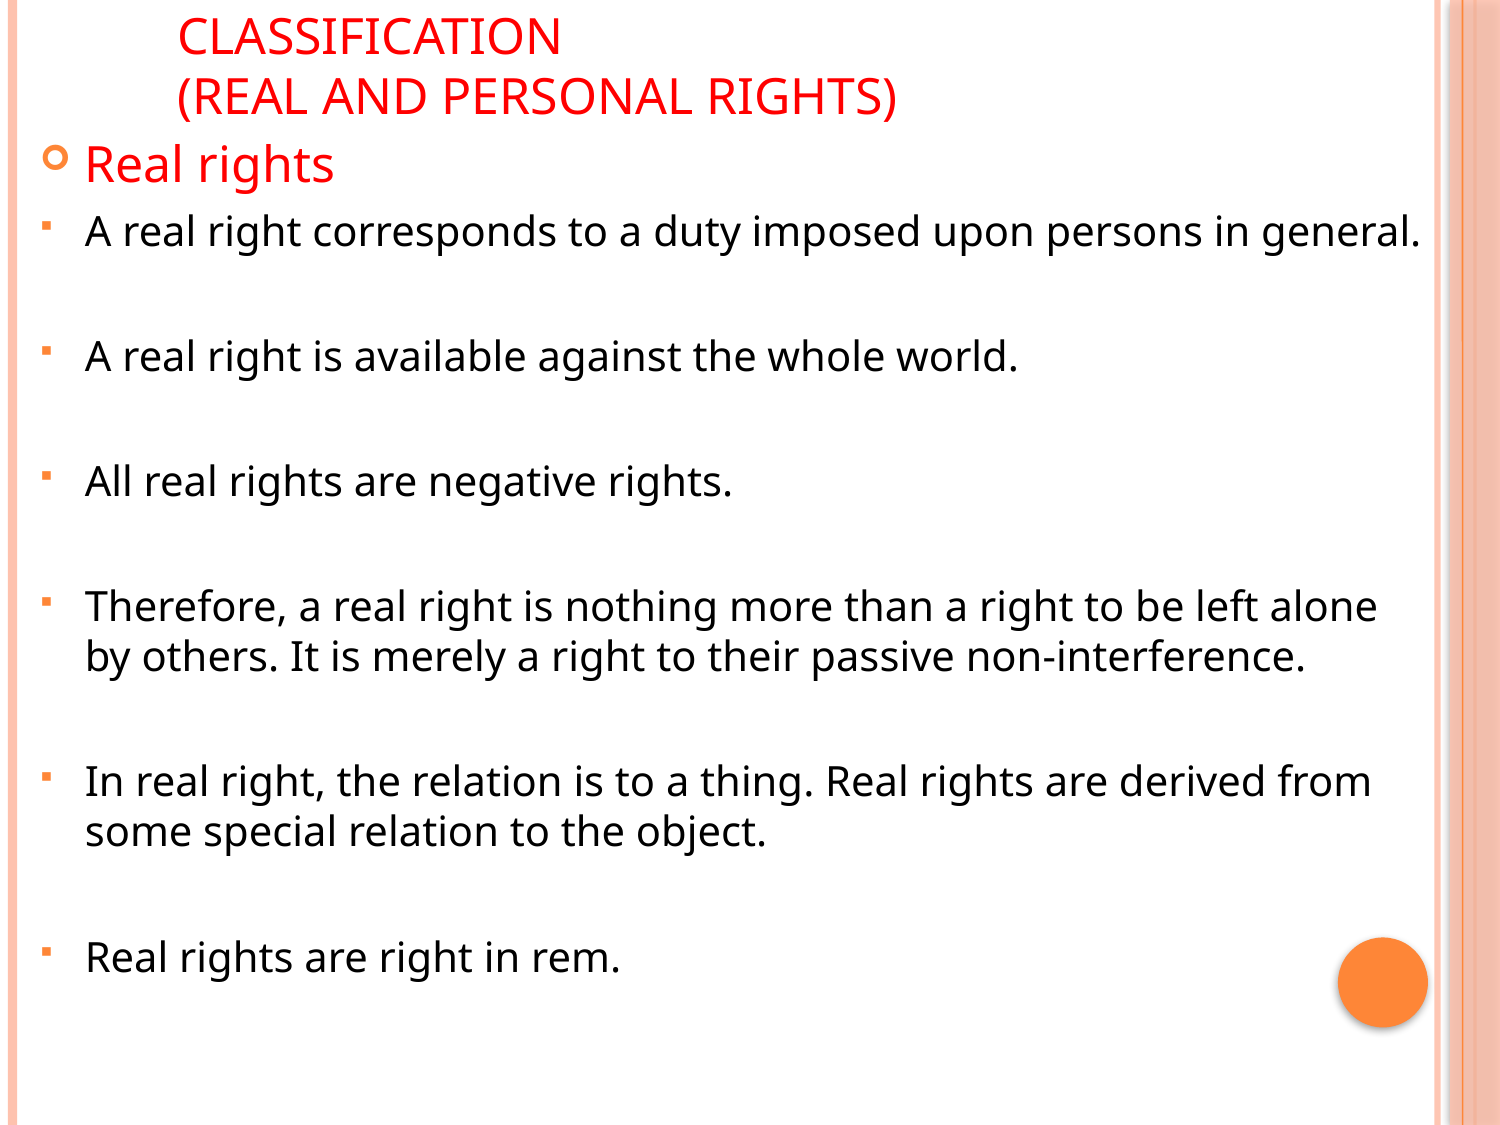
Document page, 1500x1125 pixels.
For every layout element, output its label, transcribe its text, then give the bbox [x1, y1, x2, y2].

list Real rights A real right corresponds to a duty imposed upon persons in general. A real right is available against the whole world. All real rights are negative rights. Therefore, a real right is nothing more than a right to be left alone by others. It is merely a right to their passive non-interference. In real right, the relation is to a thing. Real rights are derived from some special relation to the object. Real rights are right in rem. [24, 125, 1450, 1062]
